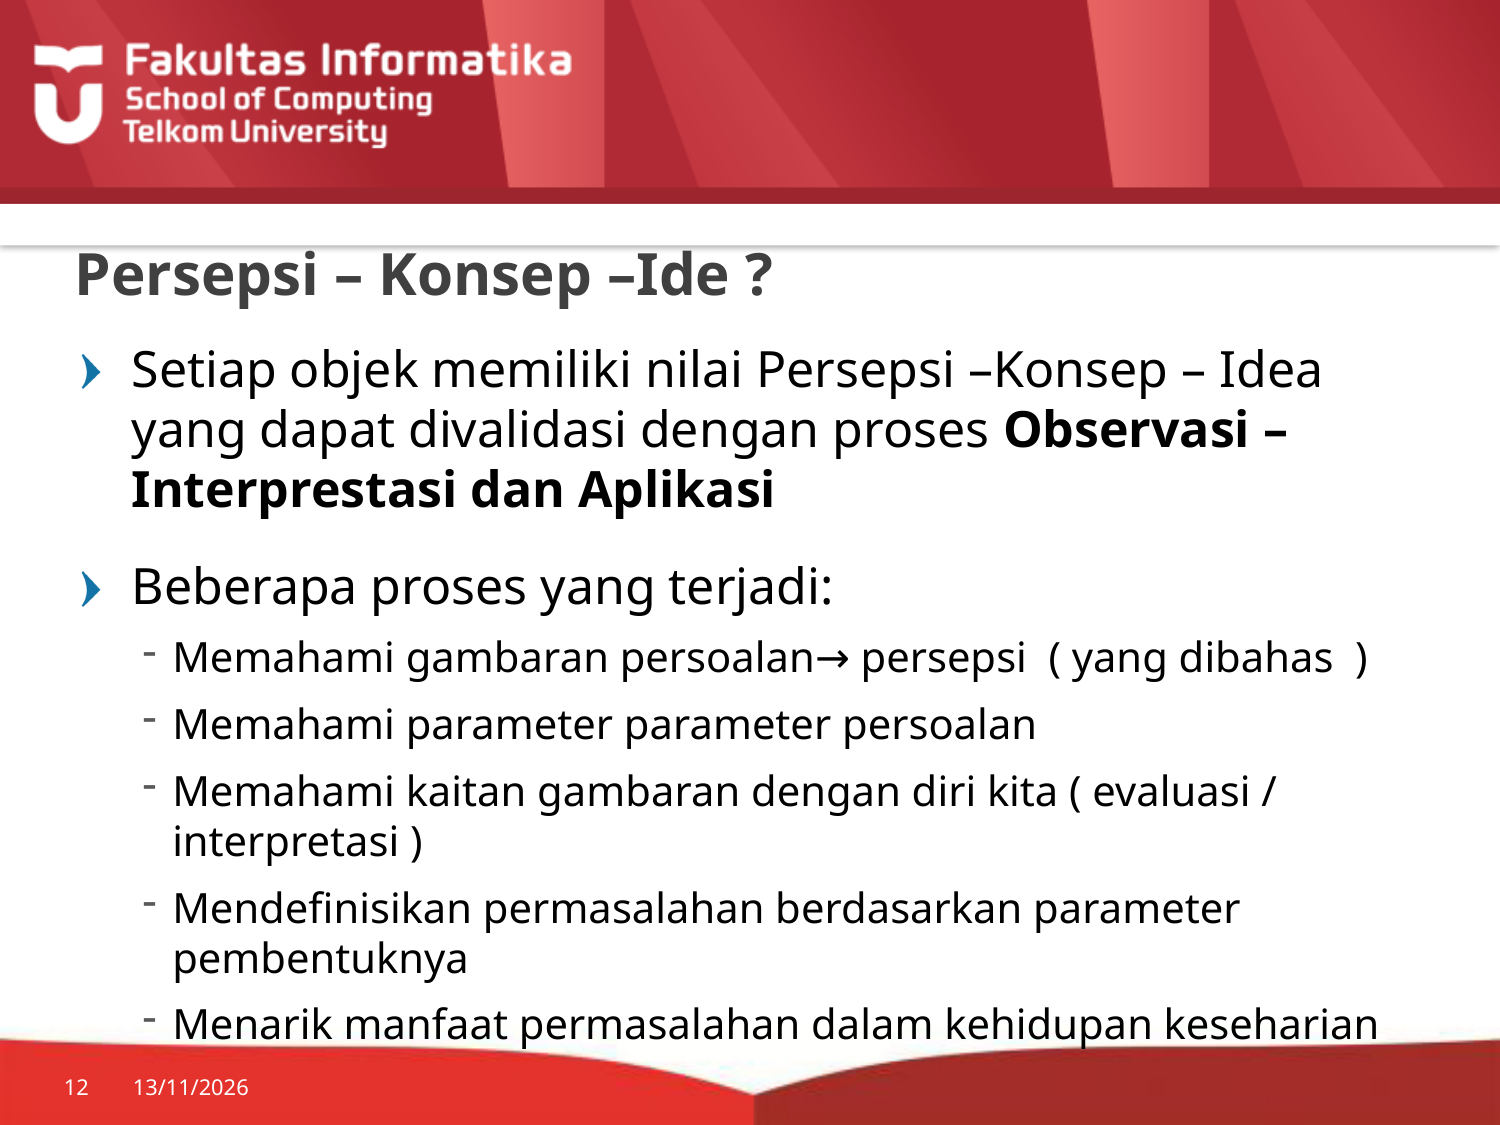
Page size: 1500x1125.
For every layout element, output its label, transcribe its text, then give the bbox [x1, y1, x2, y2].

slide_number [132, 1058, 403, 1119]
list Setiap objek memiliki nilai Persepsi –Konsep – Idea yang dapat divalidasi dengan proses Observasi – Interprestasi dan Aplikasi Beberapa proses yang terjadi: Memahami gambaran persoalan→ persepsi ( yang dibahas ) Memahami parameter parameter persoalan Memahami kaitan gambaran dengan diri kita ( evaluasi / interpretasi ) Mendefinisikan permasalahan berdasarkan parameter pembentuknya Menarik manfaat permasalahan dalam kehidupan keseharian [60, 329, 1426, 990]
picture [75, 560, 104, 609]
slide_number 12 [63, 1058, 123, 1119]
picture [0, 0, 1500, 203]
picture [75, 343, 104, 391]
picture [0, 1024, 1500, 1125]
title Persepsi – Konsep –Ide ? [59, 219, 1426, 325]
